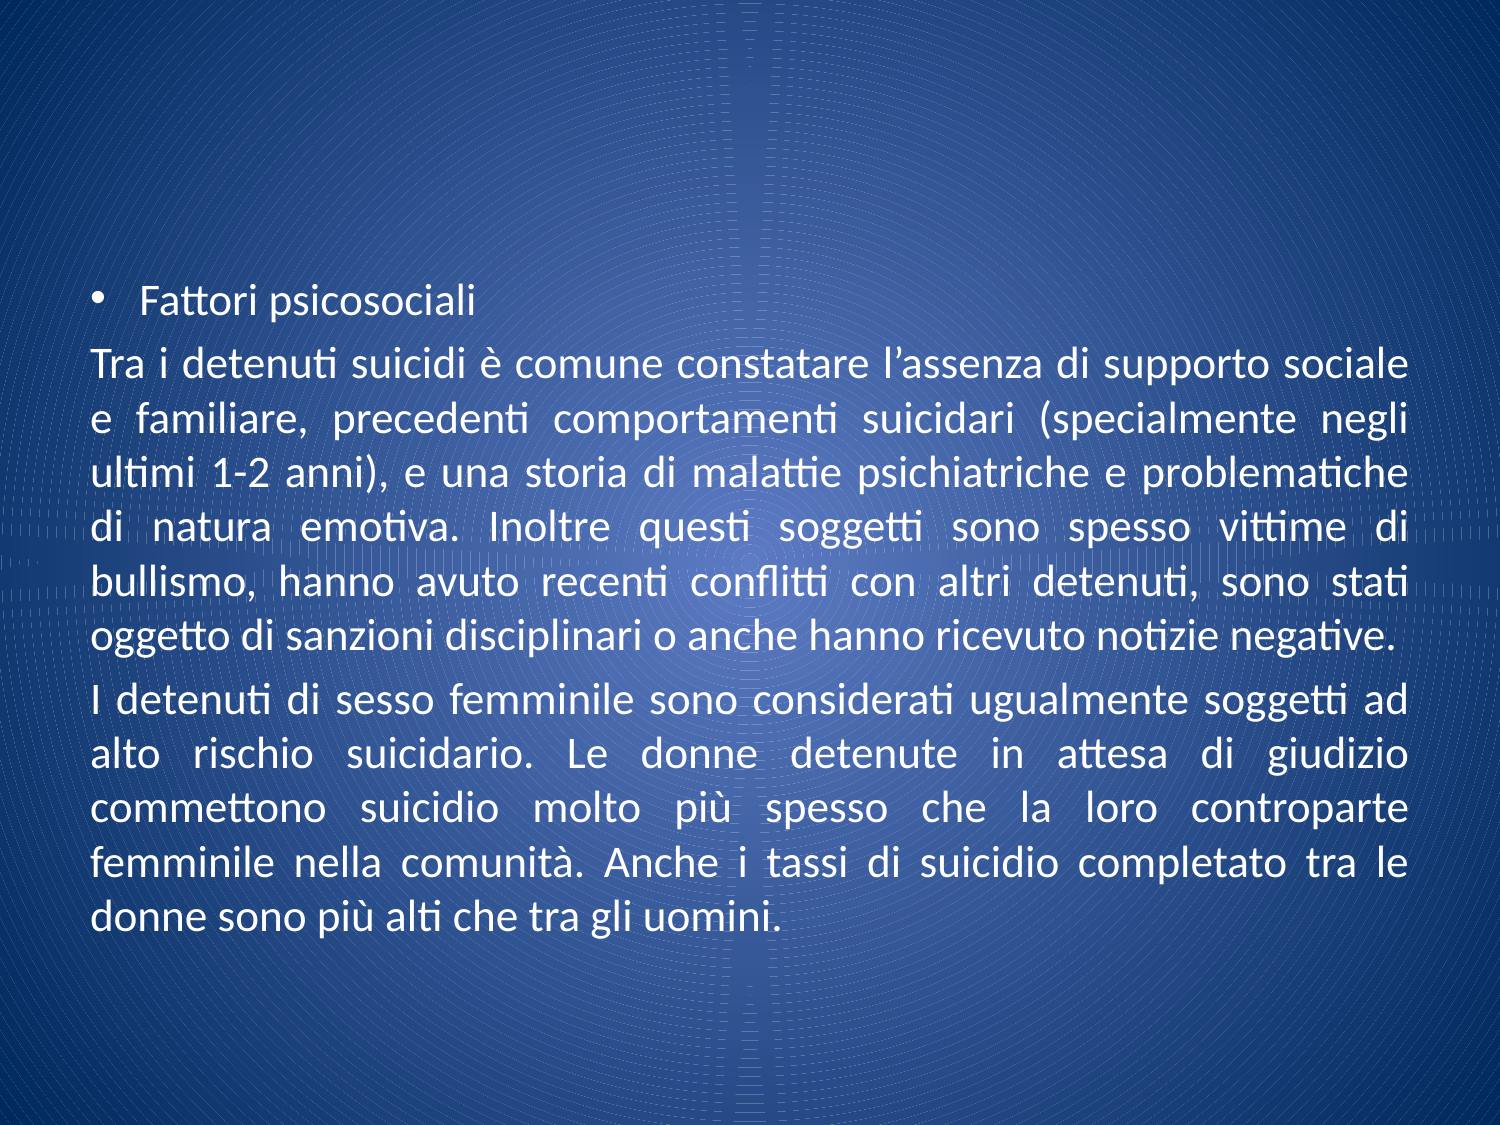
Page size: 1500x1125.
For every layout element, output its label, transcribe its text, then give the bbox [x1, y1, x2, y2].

list Fattori psicosociali Tra i detenuti suicidi è comune constatare l’assenza di supporto sociale e familiare, precedenti comportamenti suicidari (specialmente negli ultimi 1-2 anni), e una storia di malattie psichiatriche e problematiche di natura emotiva. Inoltre questi soggetti sono spesso vittime di bullismo, hanno avuto recenti conflitti con altri detenuti, sono stati oggetto di sanzioni disciplinari o anche hanno ricevuto notizie negative. I detenuti di sesso femminile sono considerati ugualmente soggetti ad alto rischio suicidario. Le donne detenute in attesa di giudizio commettono suicidio molto più spesso che la loro controparte femminile nella comunità. Anche i tassi di suicidio completato tra le donne sono più alti che tra gli uomini. [75, 262, 1425, 1005]
